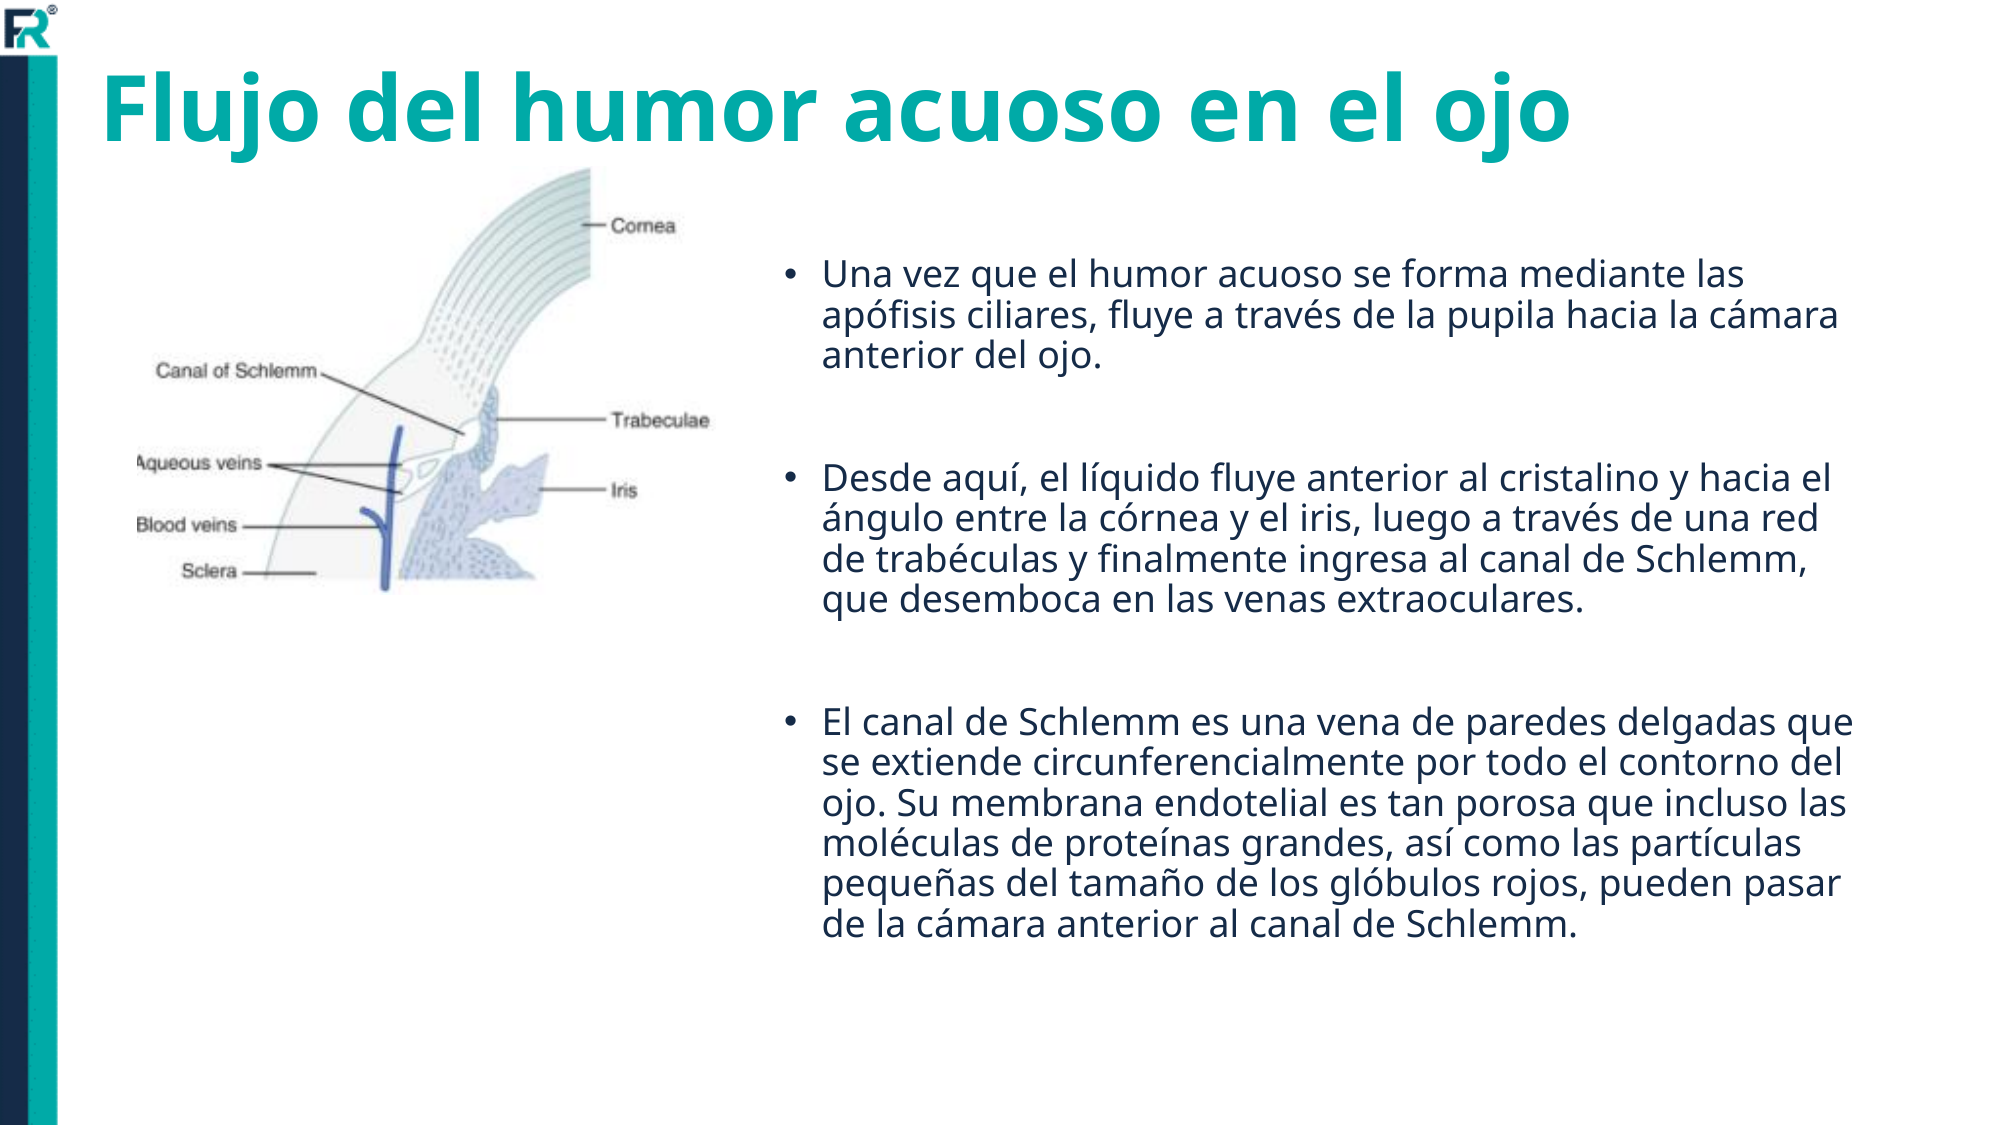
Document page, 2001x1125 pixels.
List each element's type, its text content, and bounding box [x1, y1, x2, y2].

picture [0, 0, 2001, 1125]
title Flujo del humor acuoso en el ojo [84, 3, 1810, 221]
list Una vez que el humor acuoso se forma mediante las apófisis ciliares, fluye a través de la pupila hacia la cámara anterior del ojo. Desde aquí, el líquido fluye anterior al cristalino y hacia el ángulo entre la córnea y el iris, luego a través de una red de trabéculas y finalmente ingresa al canal de Schlemm, que desemboca en las venas extraoculares. El canal de Schlemm es una vena de paredes delgadas que se extiende circunferencialmente por todo el contorno del ojo. Su membrana endotelial es tan porosa que incluso las moléculas de proteínas grandes, así como las partículas pequeñas del tamaño de los glóbulos rojos, pueden pasar de la cámara anterior al canal de Schlemm. [769, 247, 1879, 1071]
